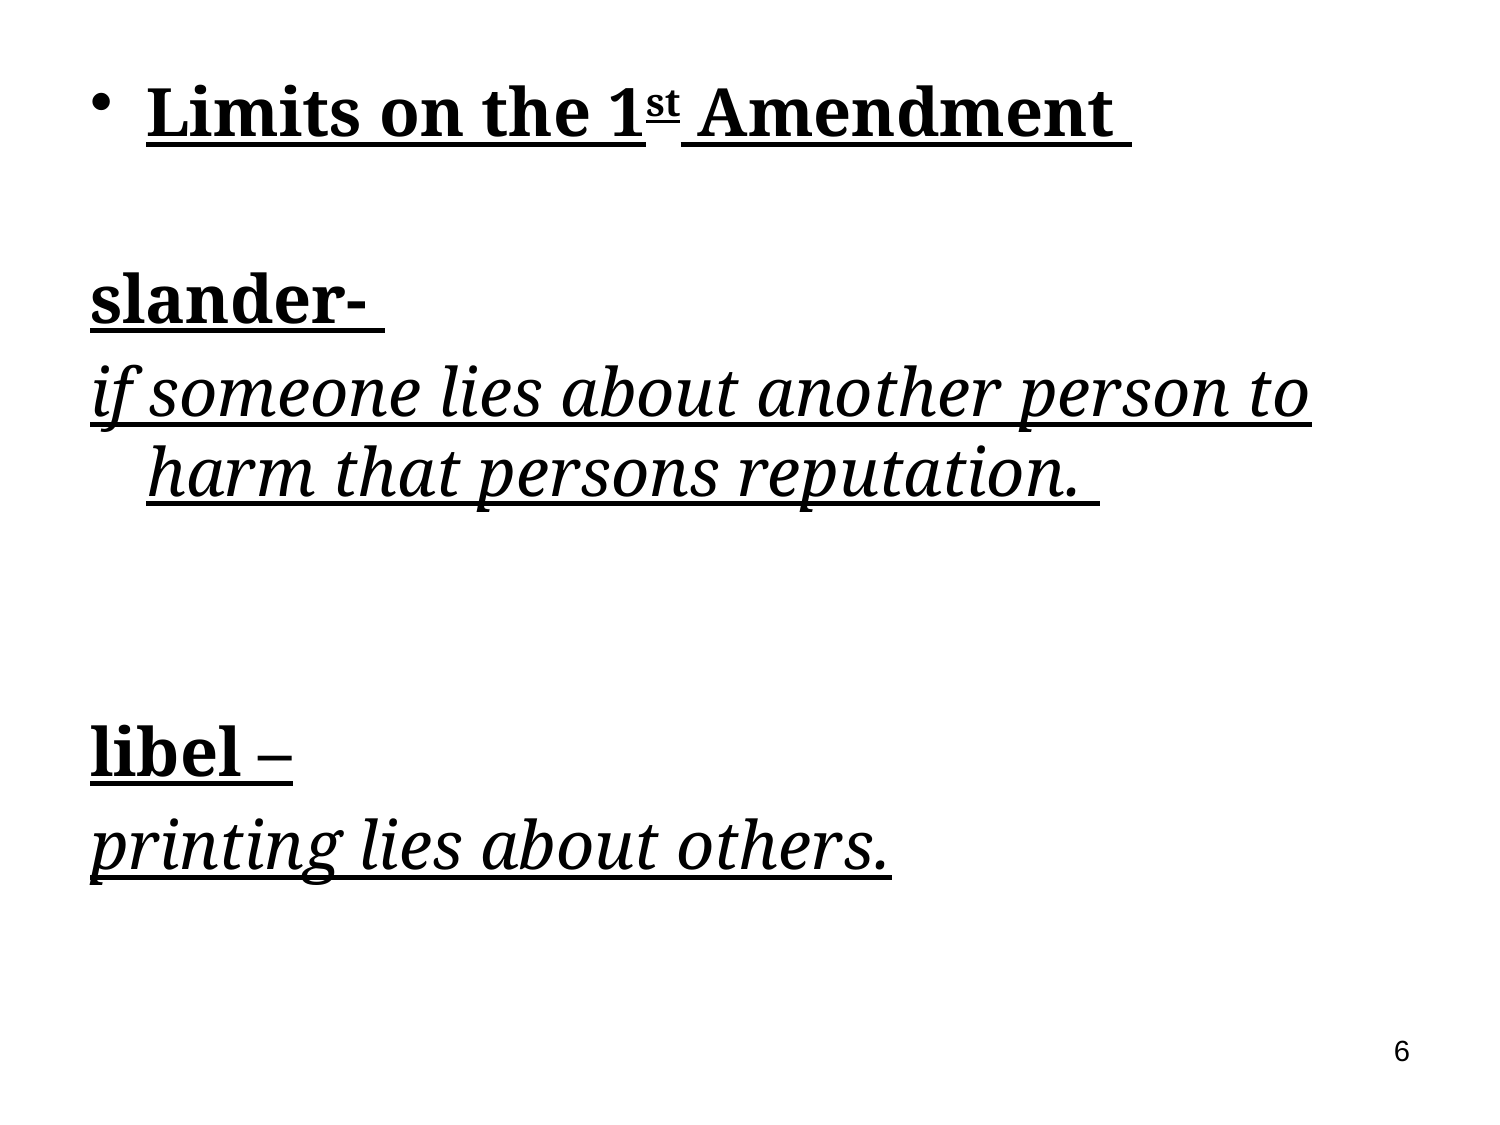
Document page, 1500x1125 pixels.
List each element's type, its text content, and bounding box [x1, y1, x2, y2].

slide_number 6 [1074, 1024, 1426, 1103]
list Limits on the 1st Amendment slander- if someone lies about another person to harm that persons reputation. libel – printing lies about others. [75, 62, 1425, 1005]
